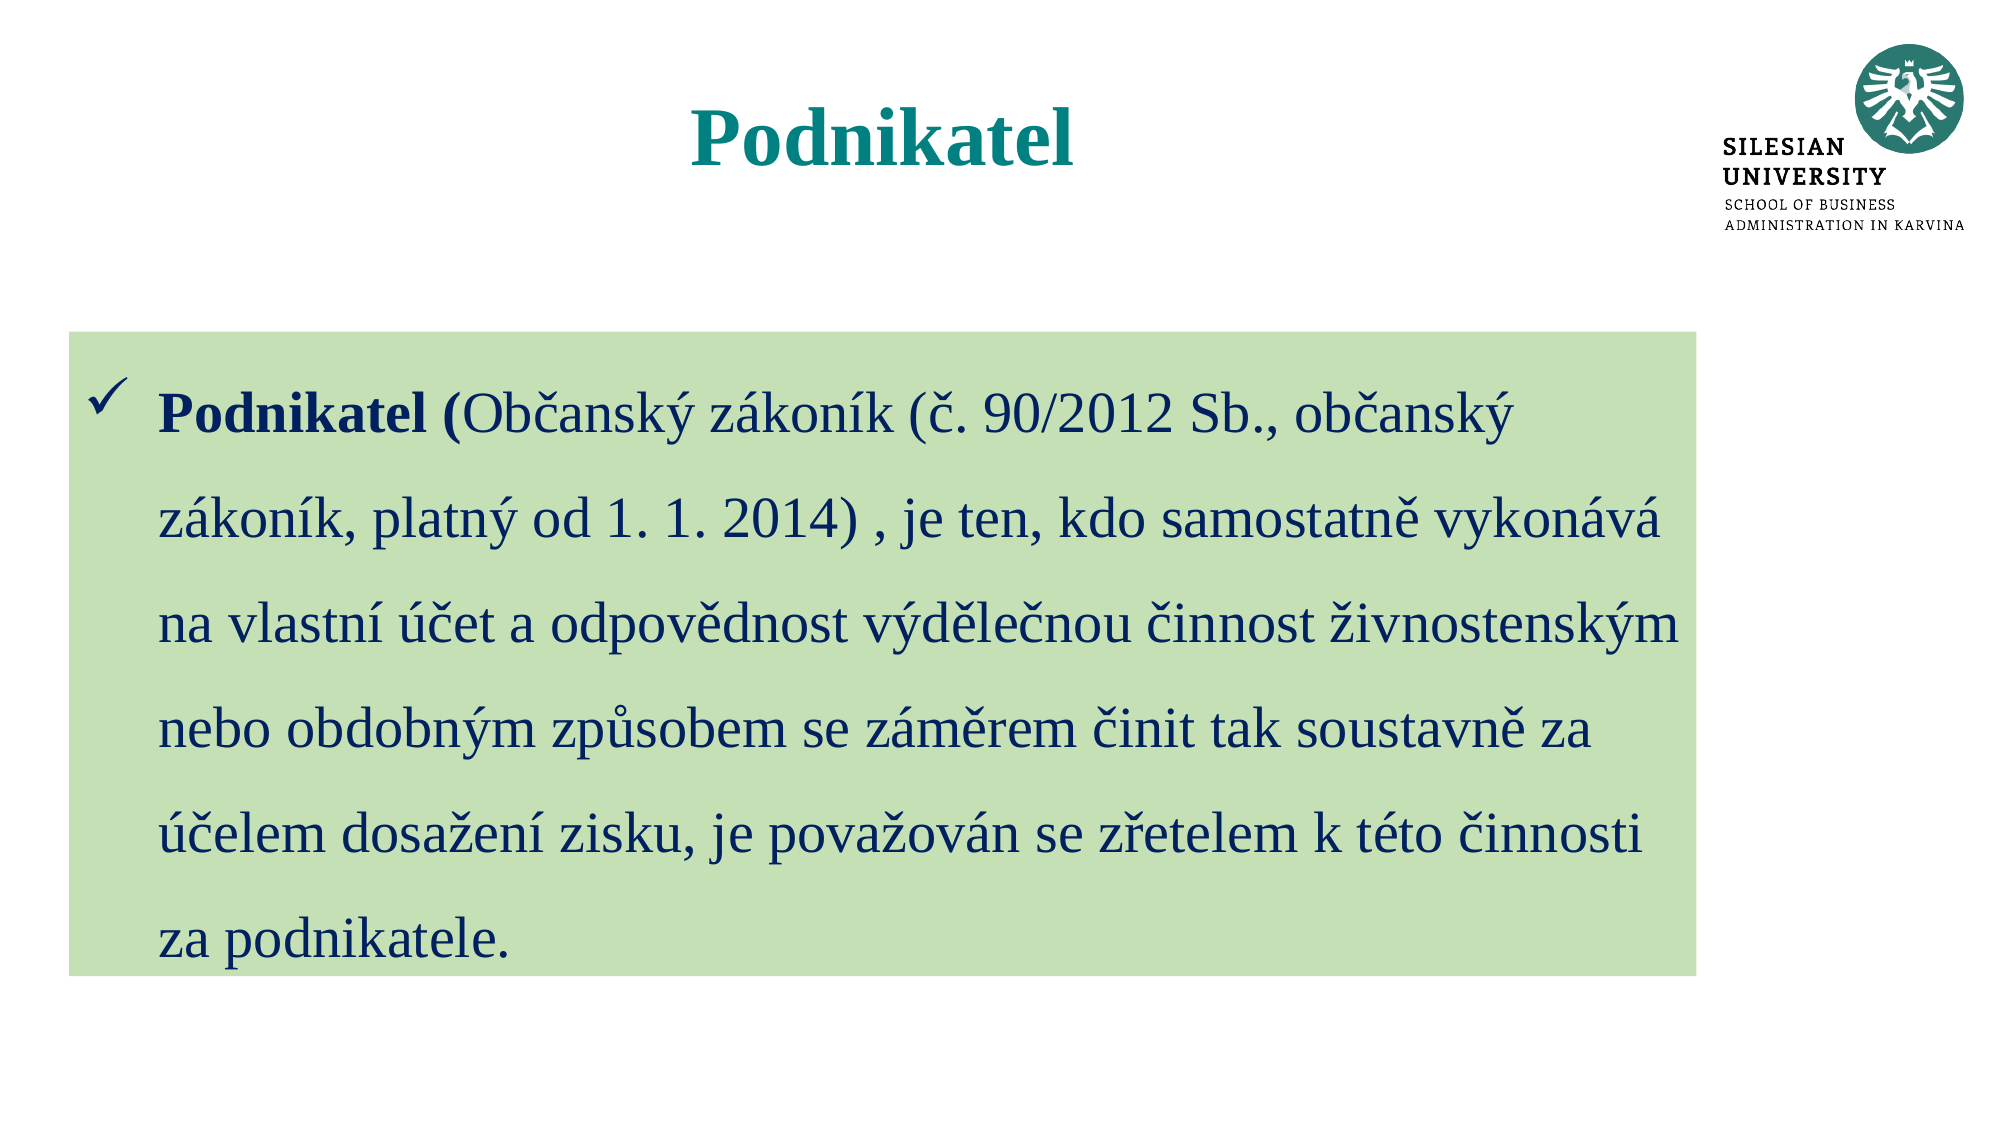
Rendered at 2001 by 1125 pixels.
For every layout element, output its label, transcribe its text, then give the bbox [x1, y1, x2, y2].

text_box [41, 32, 786, 192]
text_box Podnikatel [390, 74, 1376, 190]
text_box Podnikatel (Občanský zákoník (č. 90/2012 Sb., občanský zákoník, platný od 1. 1. 2014) , je ten, kdo samostatně vykonává na vlastní účet a odpovědnost výdělečnou činnost živnostenským nebo obdobným způsobem se záměrem činit tak soustavně za účelem dosažení zisku, je považován se zřetelem k této činnosti za podnikatele. [69, 331, 1697, 977]
picture [1723, 44, 1964, 230]
